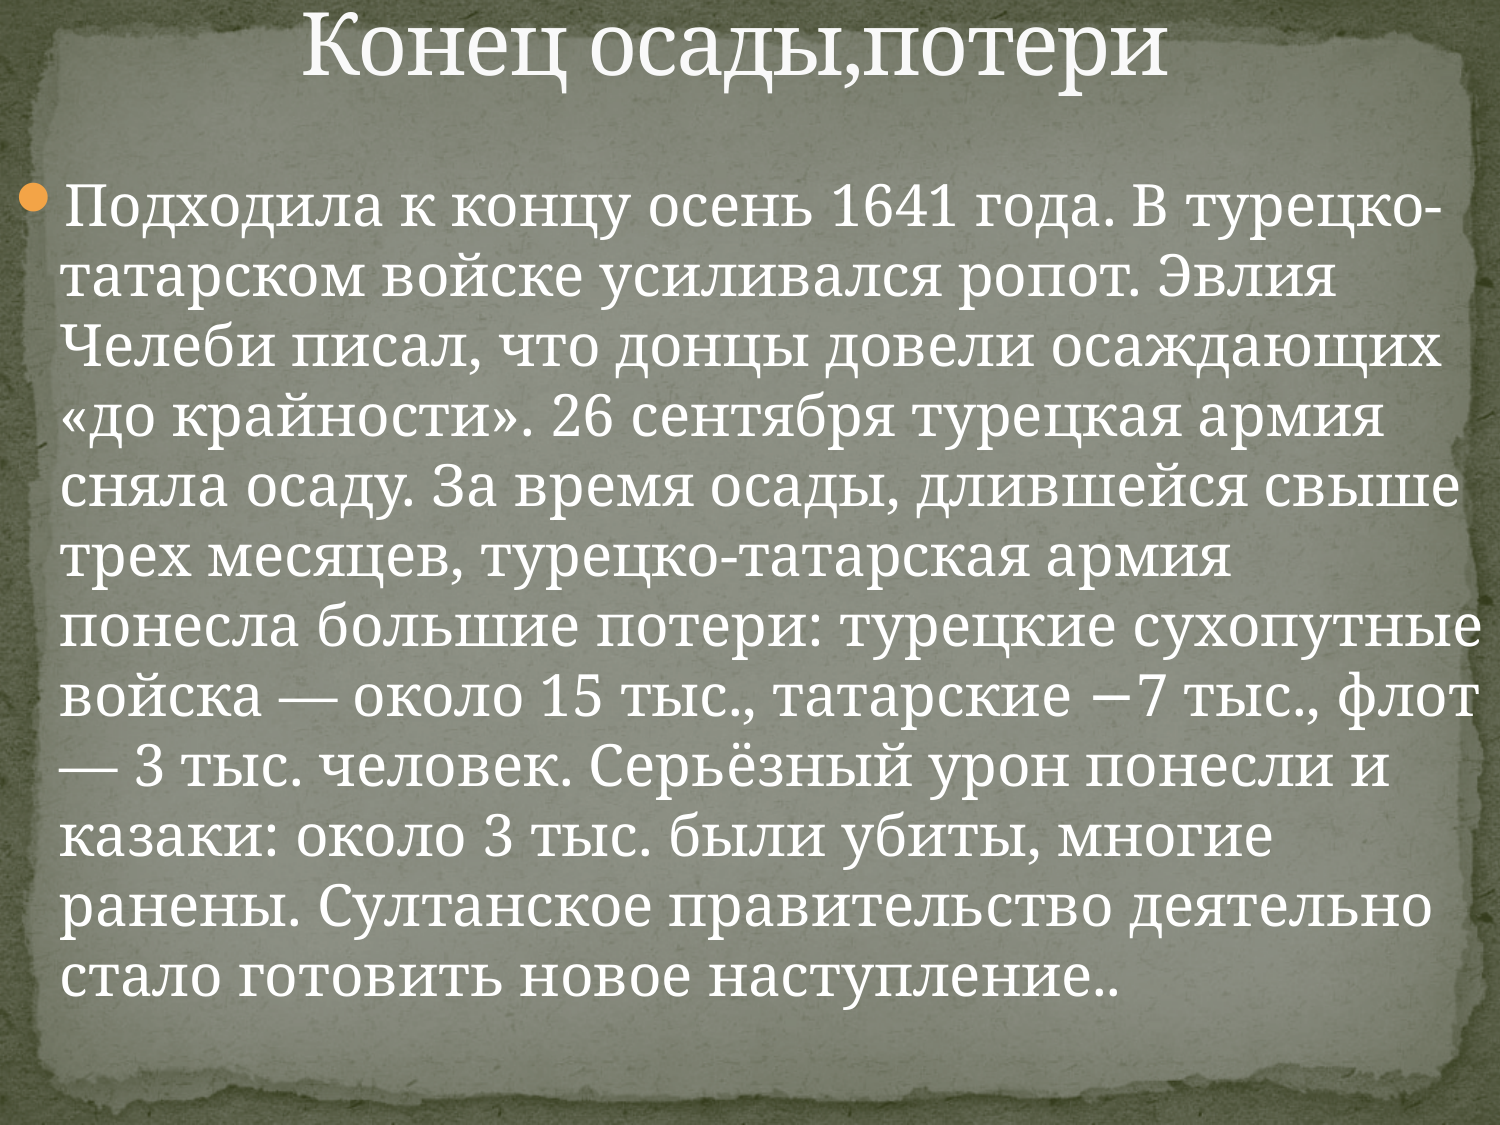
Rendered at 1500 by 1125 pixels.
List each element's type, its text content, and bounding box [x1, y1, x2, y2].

list Подходила к концу осень 1641 года. В турецко-татарском войске усиливался ропот. Эвлия Челеби писал, что донцы довели осаждающих «до крайности». 26 сентября турецкая армия сняла осаду. За время осады, длившейся свыше трех месяцев, турецко-татарская армия понесла большие потери: турецкие сухопутные войска — около 15 тыс., татарские −7 тыс., флот — 3 тыс. человек. Серьёзный урон понесли и казаки: около 3 тыс. были убиты, многие ранены. Султанское правительство деятельно стало готовить новое наступление.. [0, 160, 1500, 911]
title Конец осады,потери [76, 0, 1427, 101]
